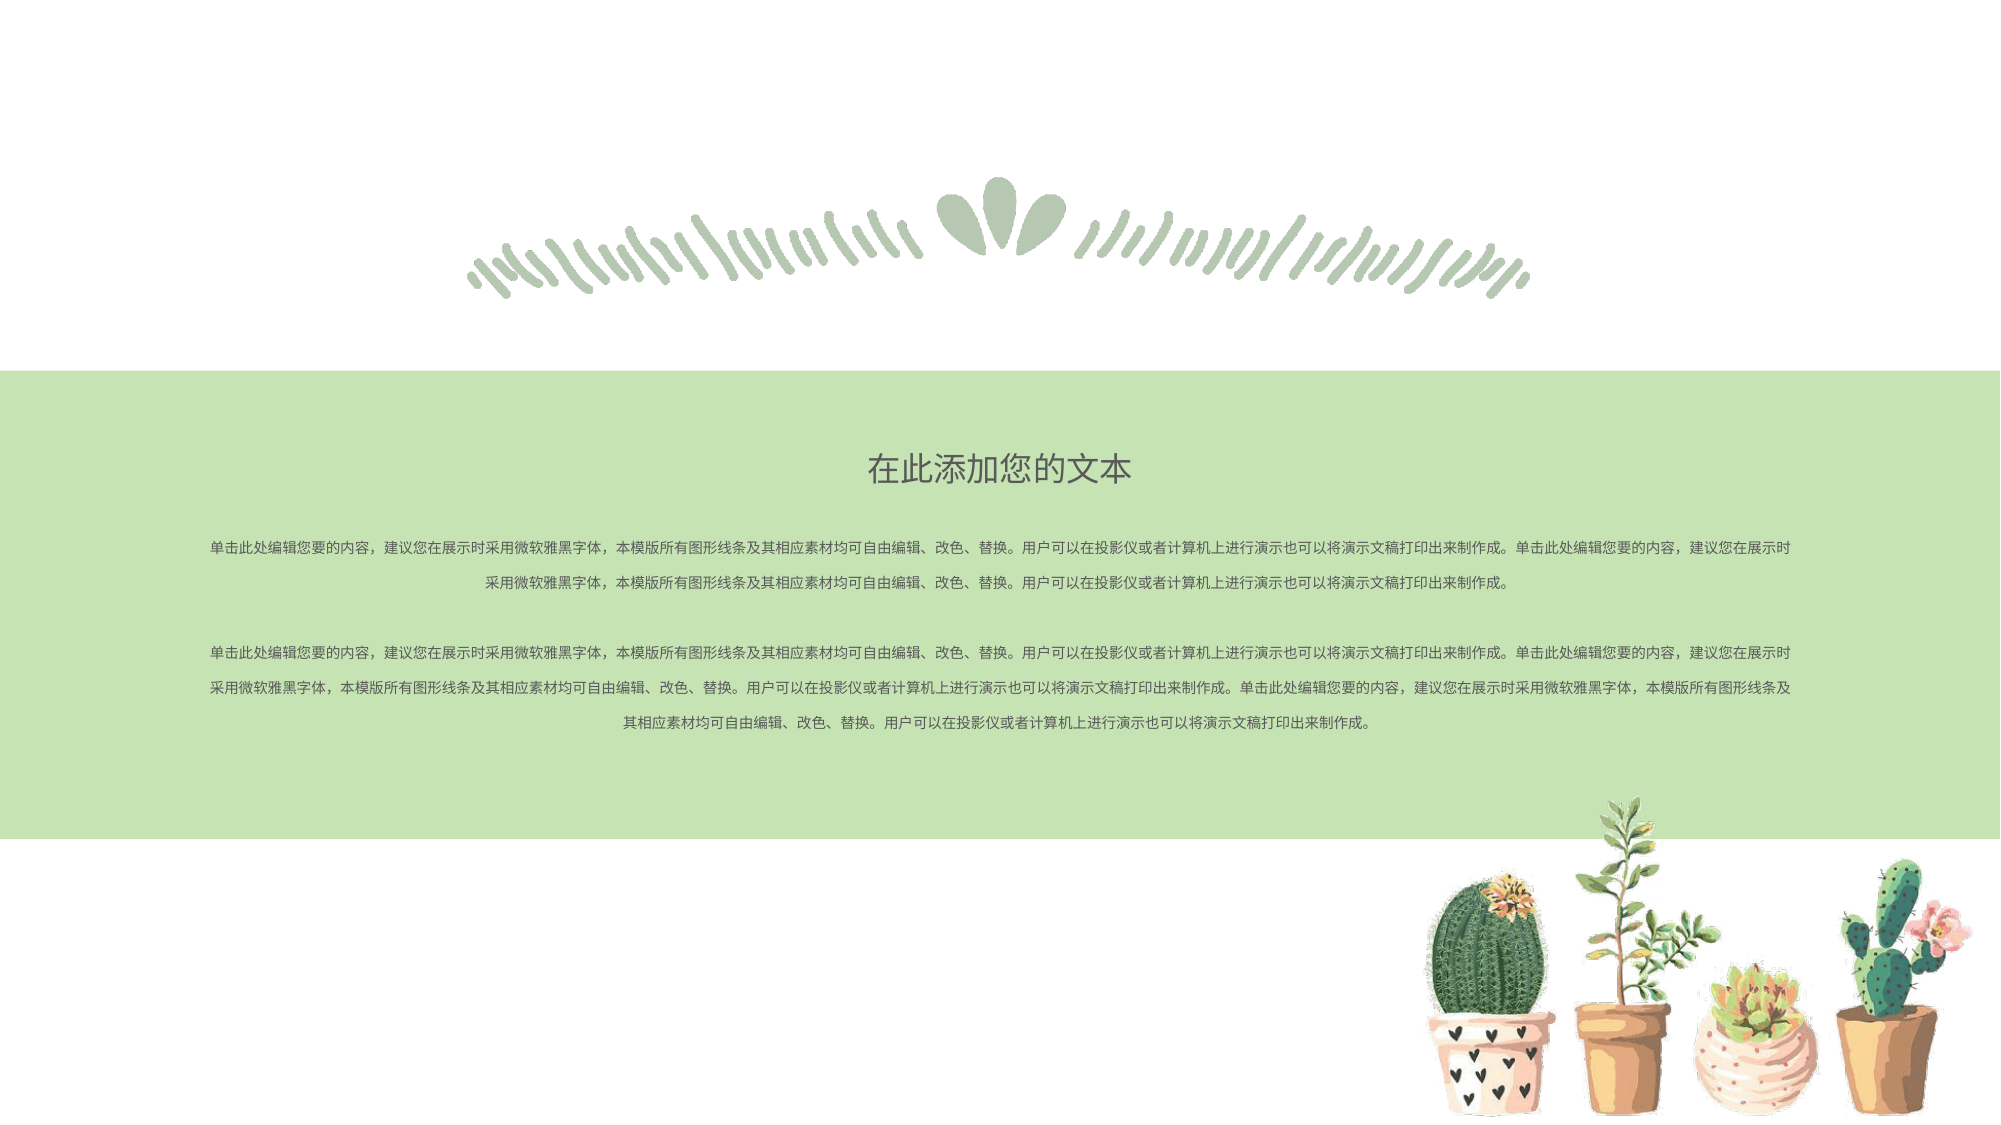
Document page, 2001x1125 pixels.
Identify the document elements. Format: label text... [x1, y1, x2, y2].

text_box [0, 370, 2000, 840]
text_box 单击此处编辑您要的内容，建议您在展示时采用微软雅黑字体，本模版所有图形线条及其相应素材均可自由编辑、改色、替换。用户可以在投影仪或者计算机上进行演示也可以将演示文稿打印出来制作成。单击此处编辑您要的内容，建议您在展示时采用微软雅黑字体，本模版所有图形线条及其相应素材均可自由编辑、改色、替换。用户可以在投影仪或者计算机上进行演示也可以将演示文稿打印出来制作成。 单击此处编辑您要的内容，建议您在展示时采用微软雅黑字体，本模版所有图形线条及其相应素材均可自由编辑、改色、替换。用户可以在投影仪或者计算机上进行演示也可以将演示文稿打印出来制作成。单击此处编辑您要的内容，建议您在展示时采用微软雅黑字体，本模版所有图形线条及其相应素材均可自由编辑、改色、替换。用户可以在投影仪或者计算机上进行演示也可以将演示文稿打印出来制作成。单击此处编辑您要的内容，建议您在展示时采用微软雅黑字体，本模版所有图形线条及其相应素材均可自由编辑、改色、替换。用户可以在投影仪或者计算机上进行演示也可以将演示文稿打印出来制作成。 [192, 514, 1807, 739]
picture [1402, 721, 1987, 1125]
text_box 在此添加您的文本 [852, 469, 1148, 496]
picture [427, 109, 1553, 469]
